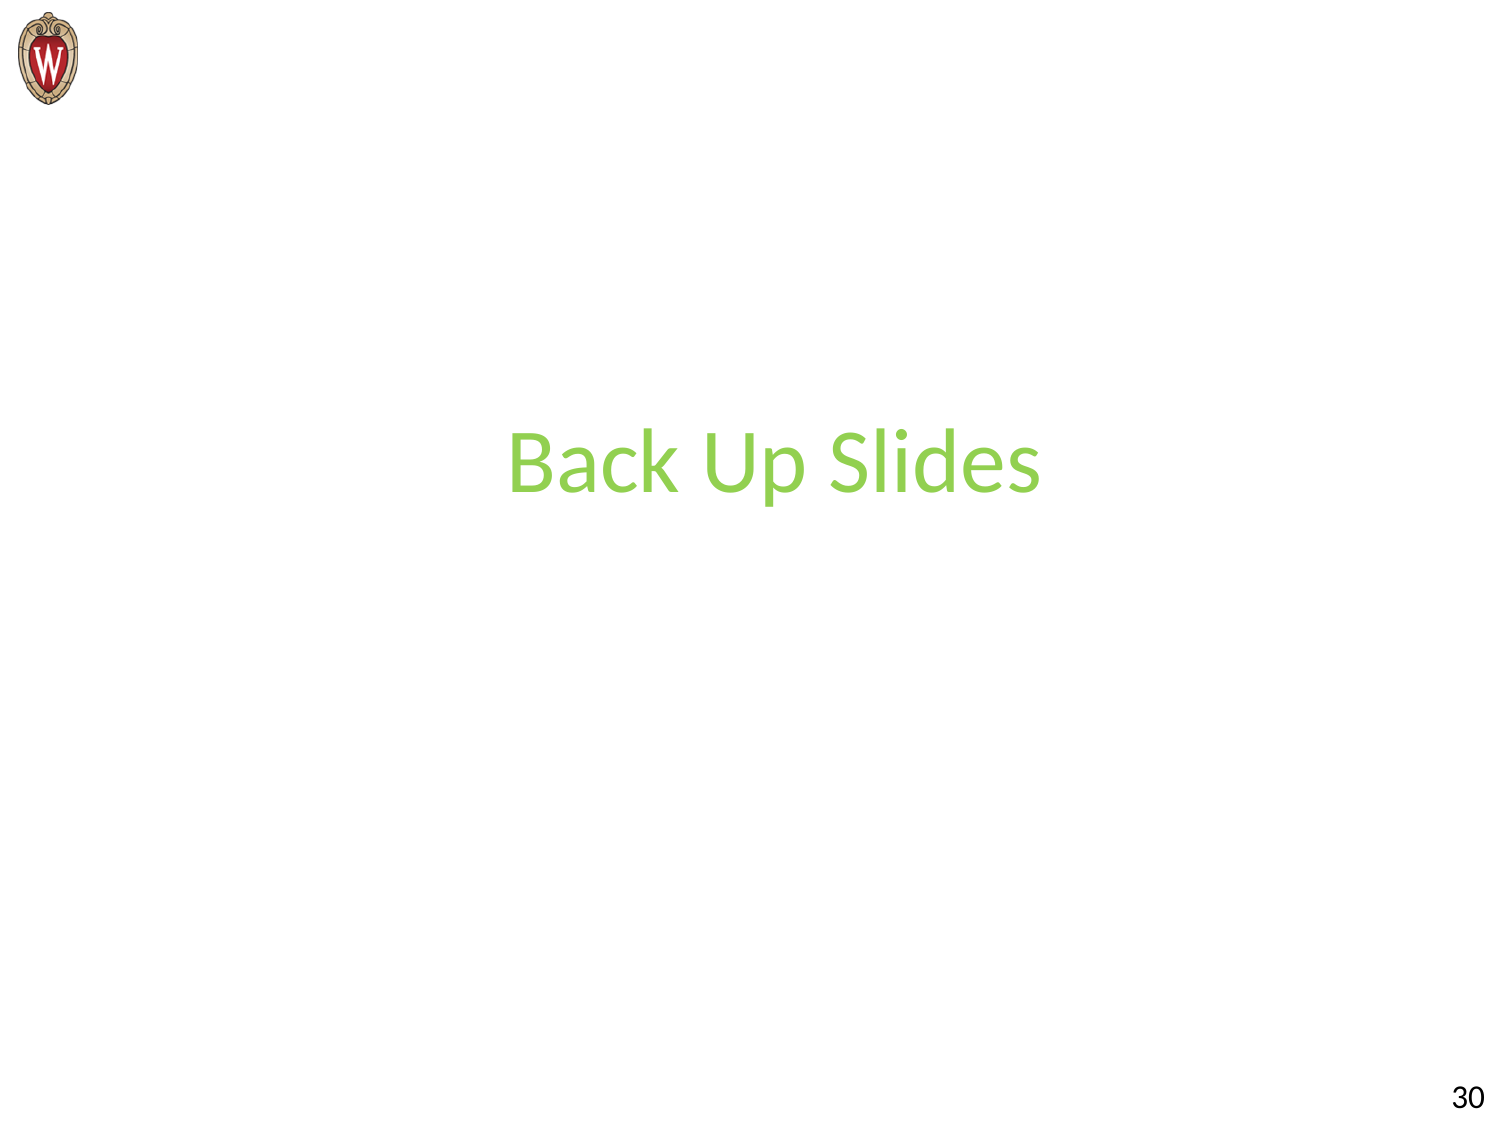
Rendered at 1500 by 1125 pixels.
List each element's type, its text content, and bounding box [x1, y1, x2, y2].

title Back Up Slides [99, 374, 1451, 538]
slide_number 30 [1149, 1065, 1500, 1125]
picture [18, 12, 78, 105]
